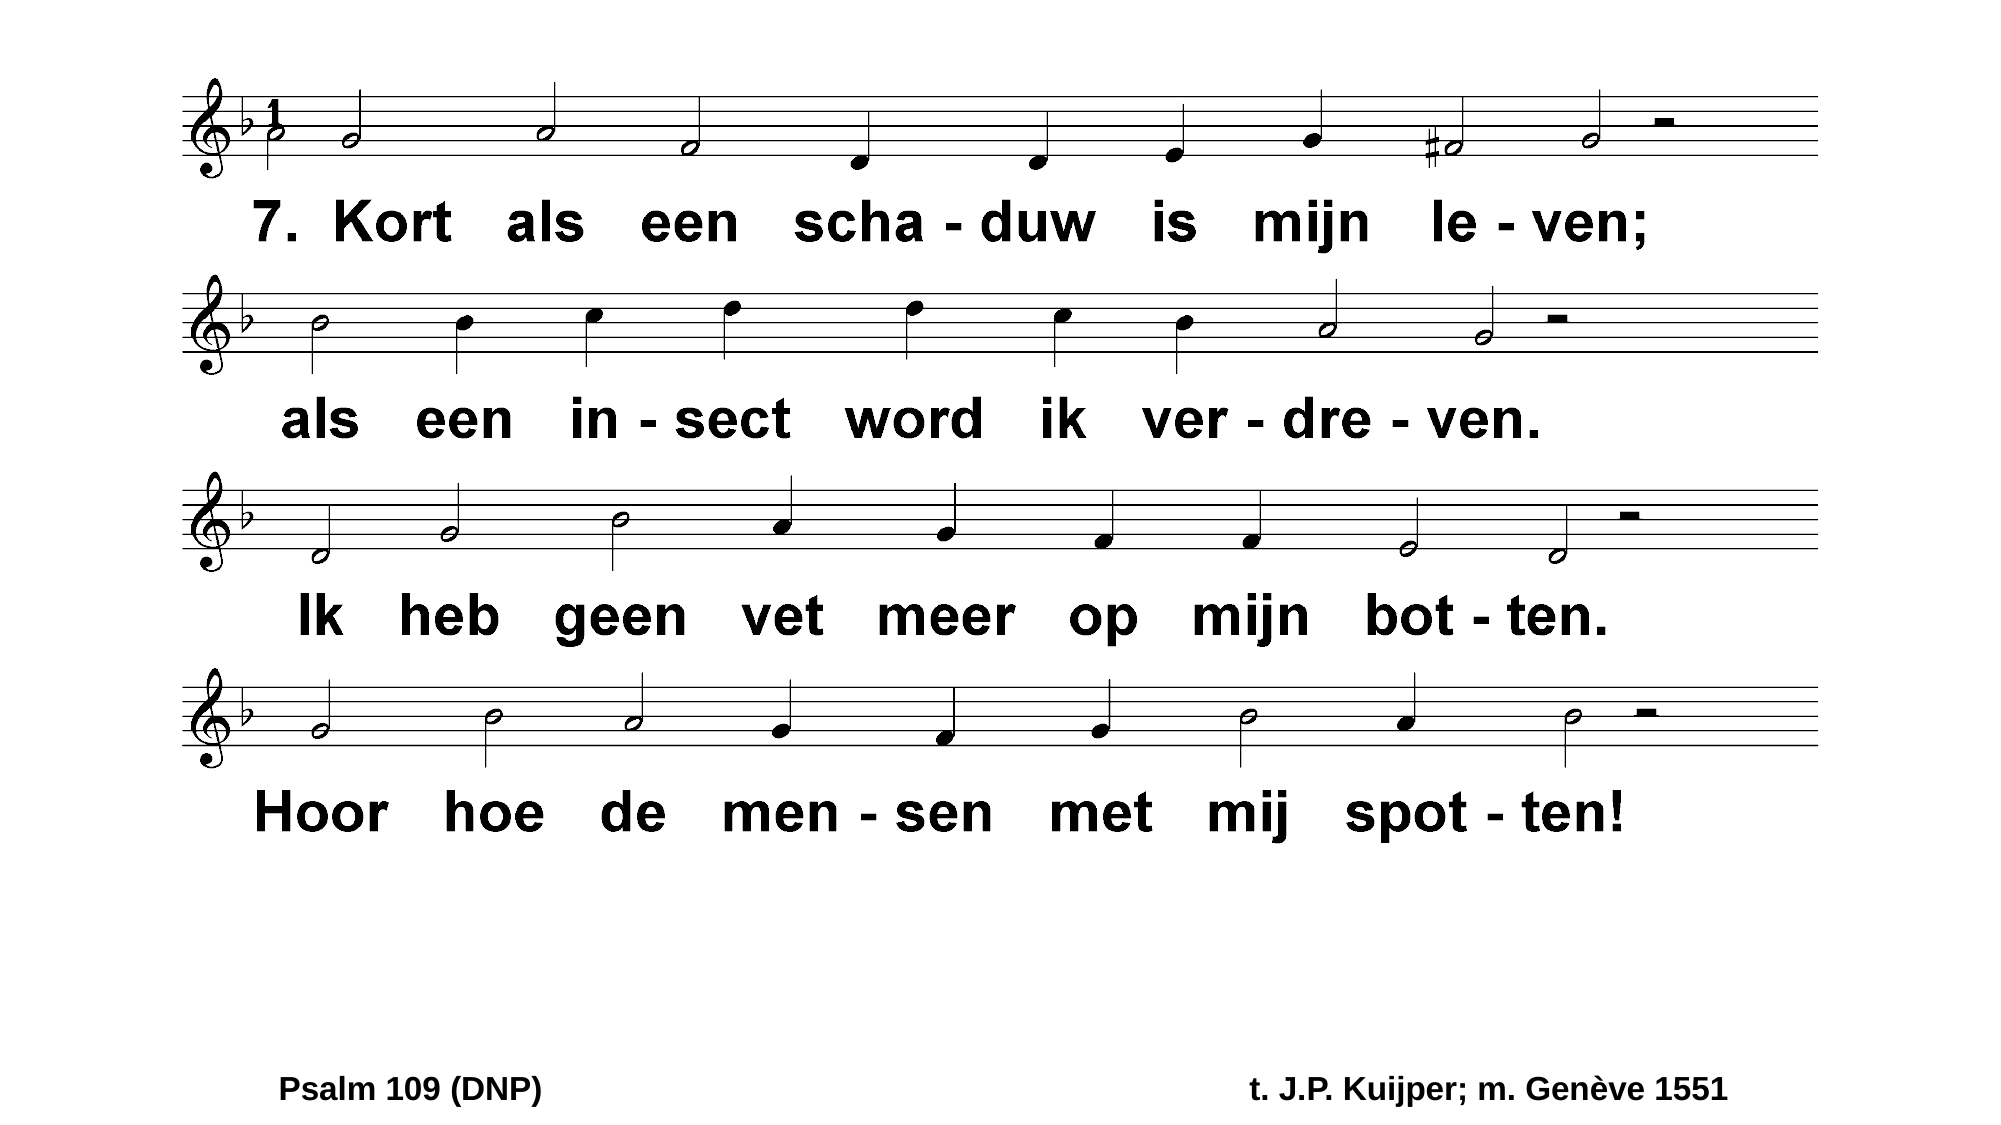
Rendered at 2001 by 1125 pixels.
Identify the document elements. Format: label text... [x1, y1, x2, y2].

picture [166, 62, 1834, 859]
text_box Psalm 109 (DNP) t. J.P. Kuijper; m. Genève 1551 [263, 1059, 1745, 1115]
